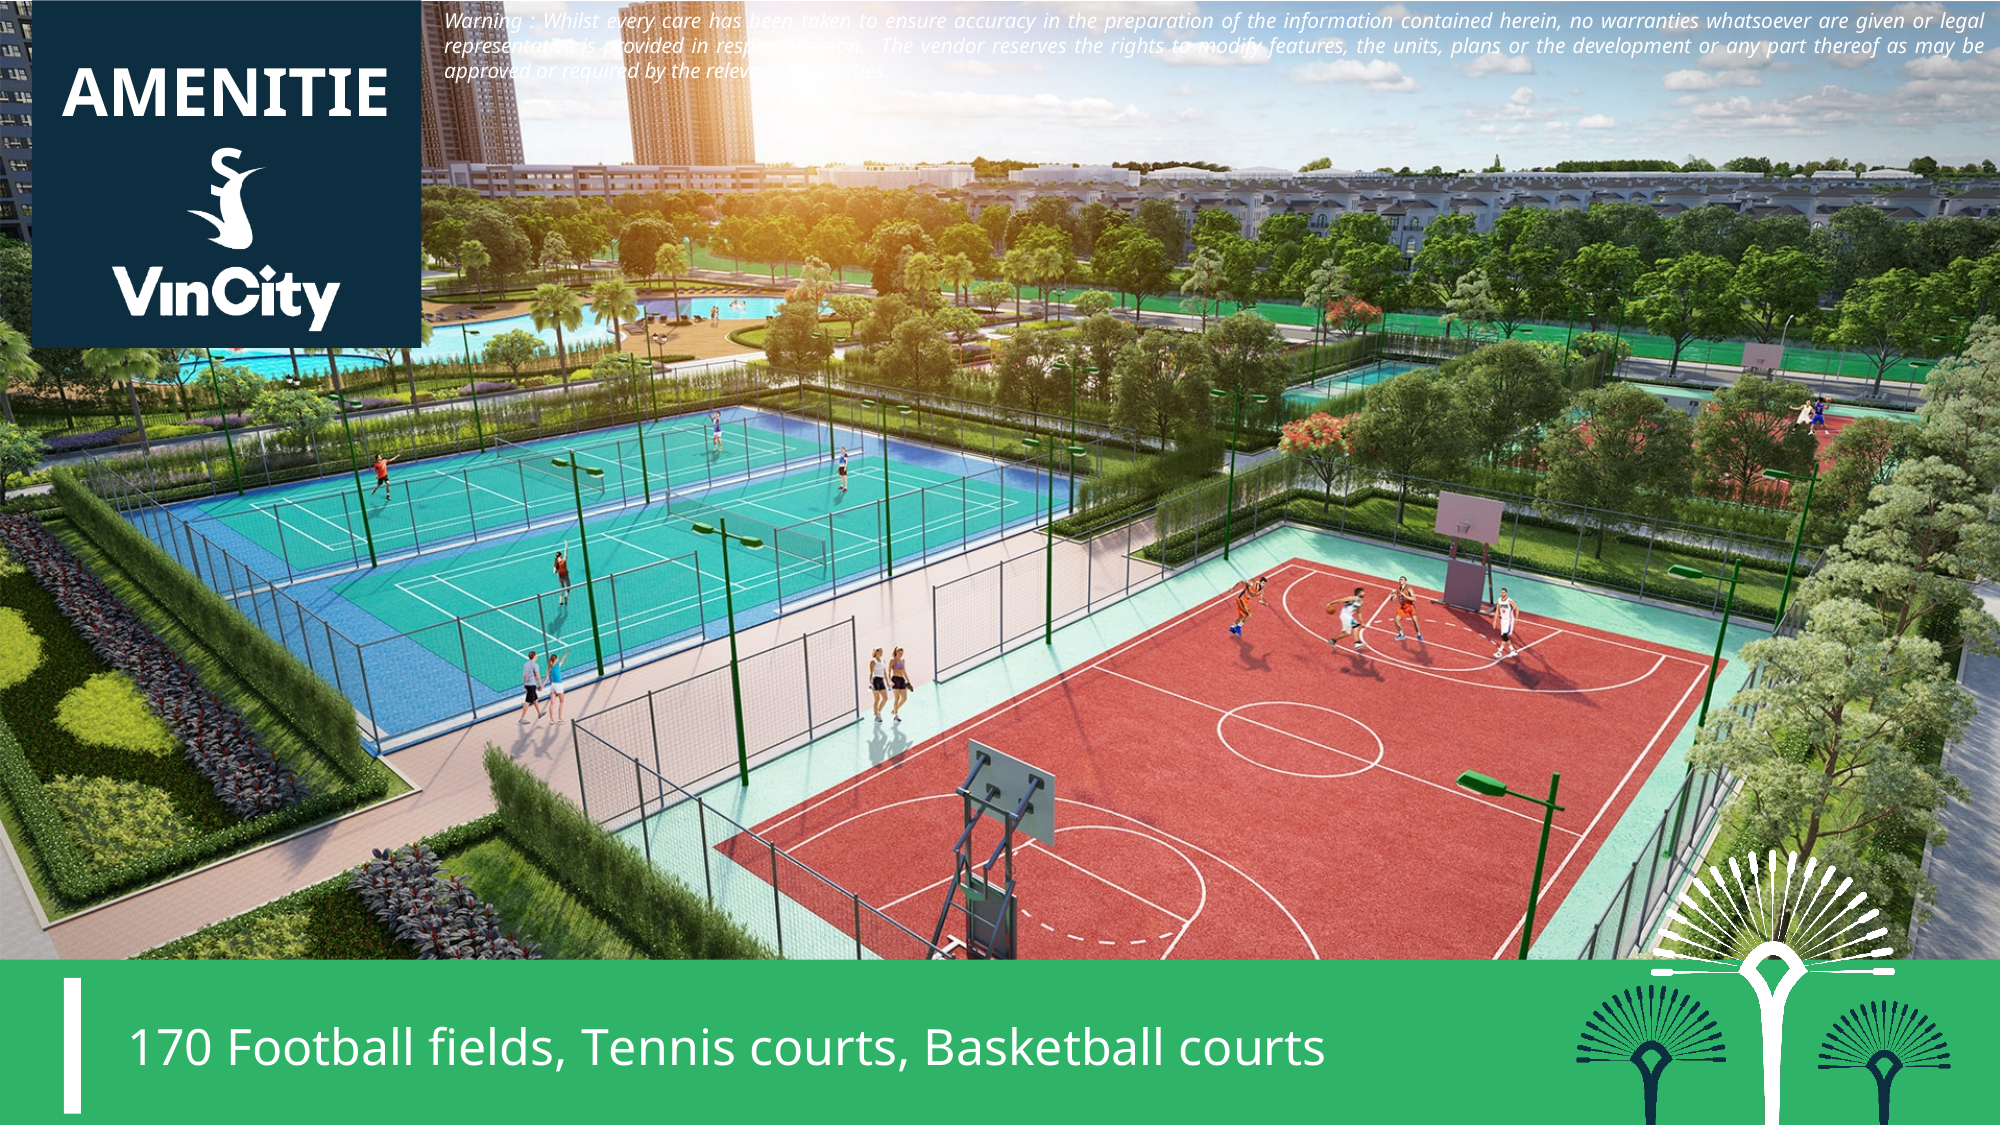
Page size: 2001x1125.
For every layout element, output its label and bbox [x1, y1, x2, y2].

text_box [0, 813, 2000, 1125]
text_box [31, 0, 422, 348]
picture [0, 1, 2000, 813]
